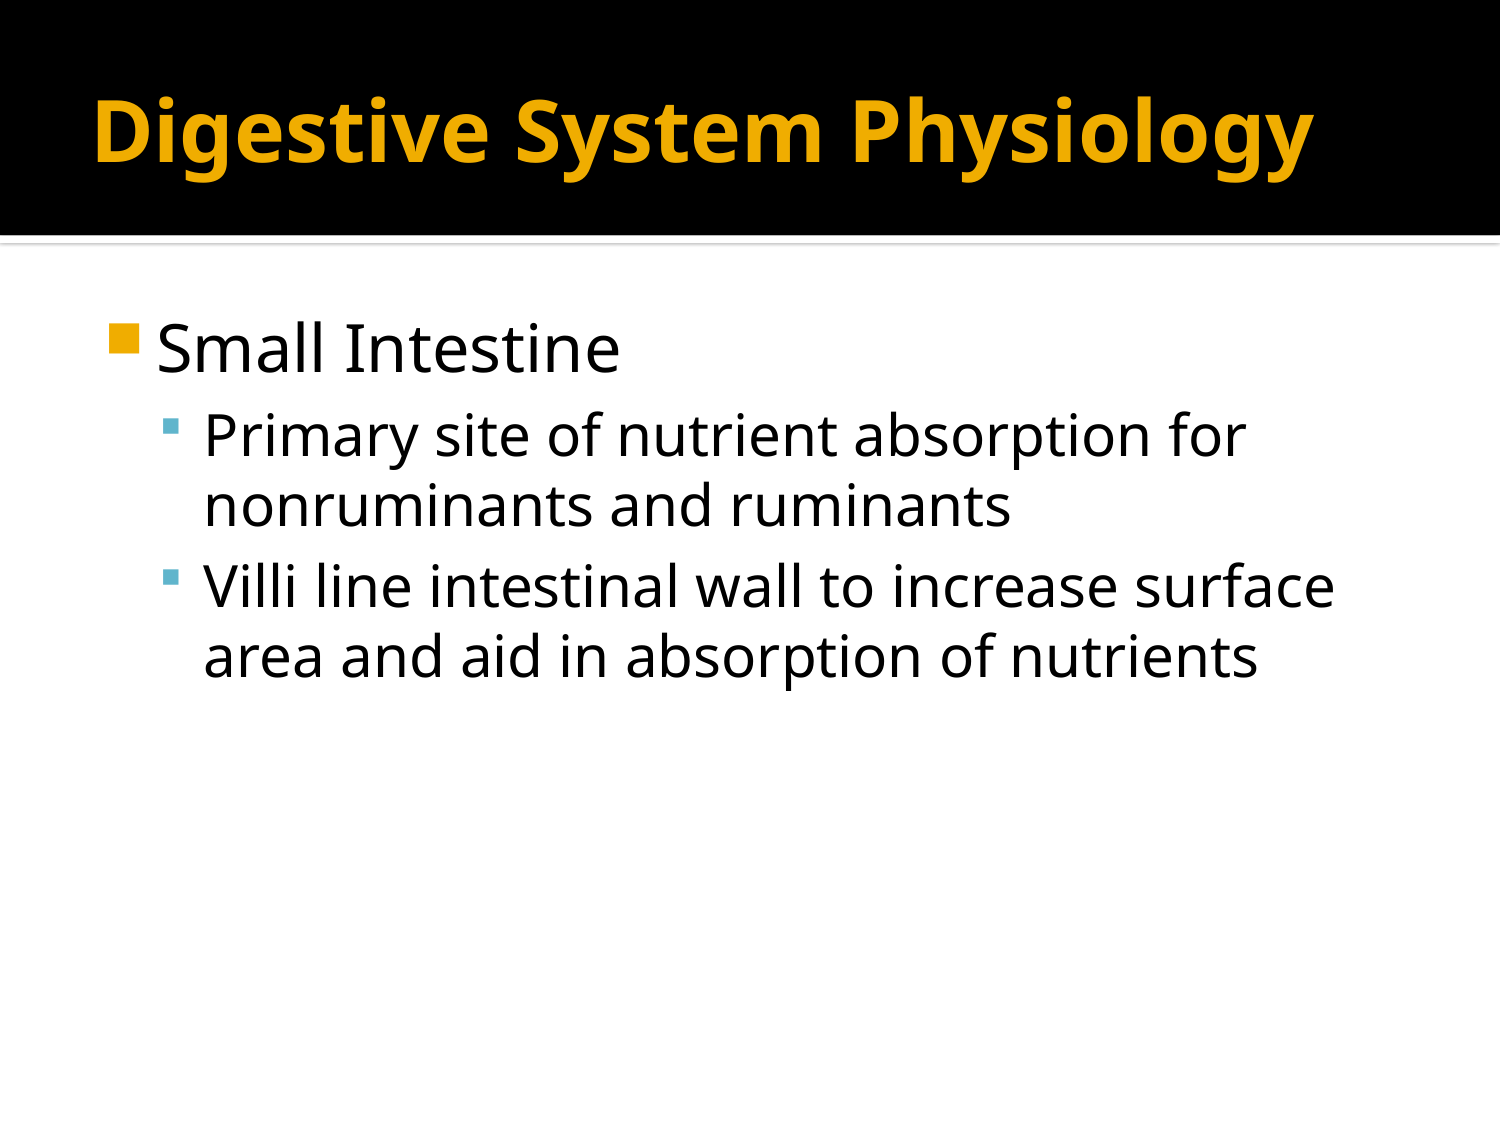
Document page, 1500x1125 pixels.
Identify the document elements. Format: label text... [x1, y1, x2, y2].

list Small Intestine Primary site of nutrient absorption for nonruminants and ruminants Villi line intestinal wall to increase surface area and aid in absorption of nutrients [75, 291, 1425, 1050]
title Digestive System Physiology [75, 25, 1425, 231]
